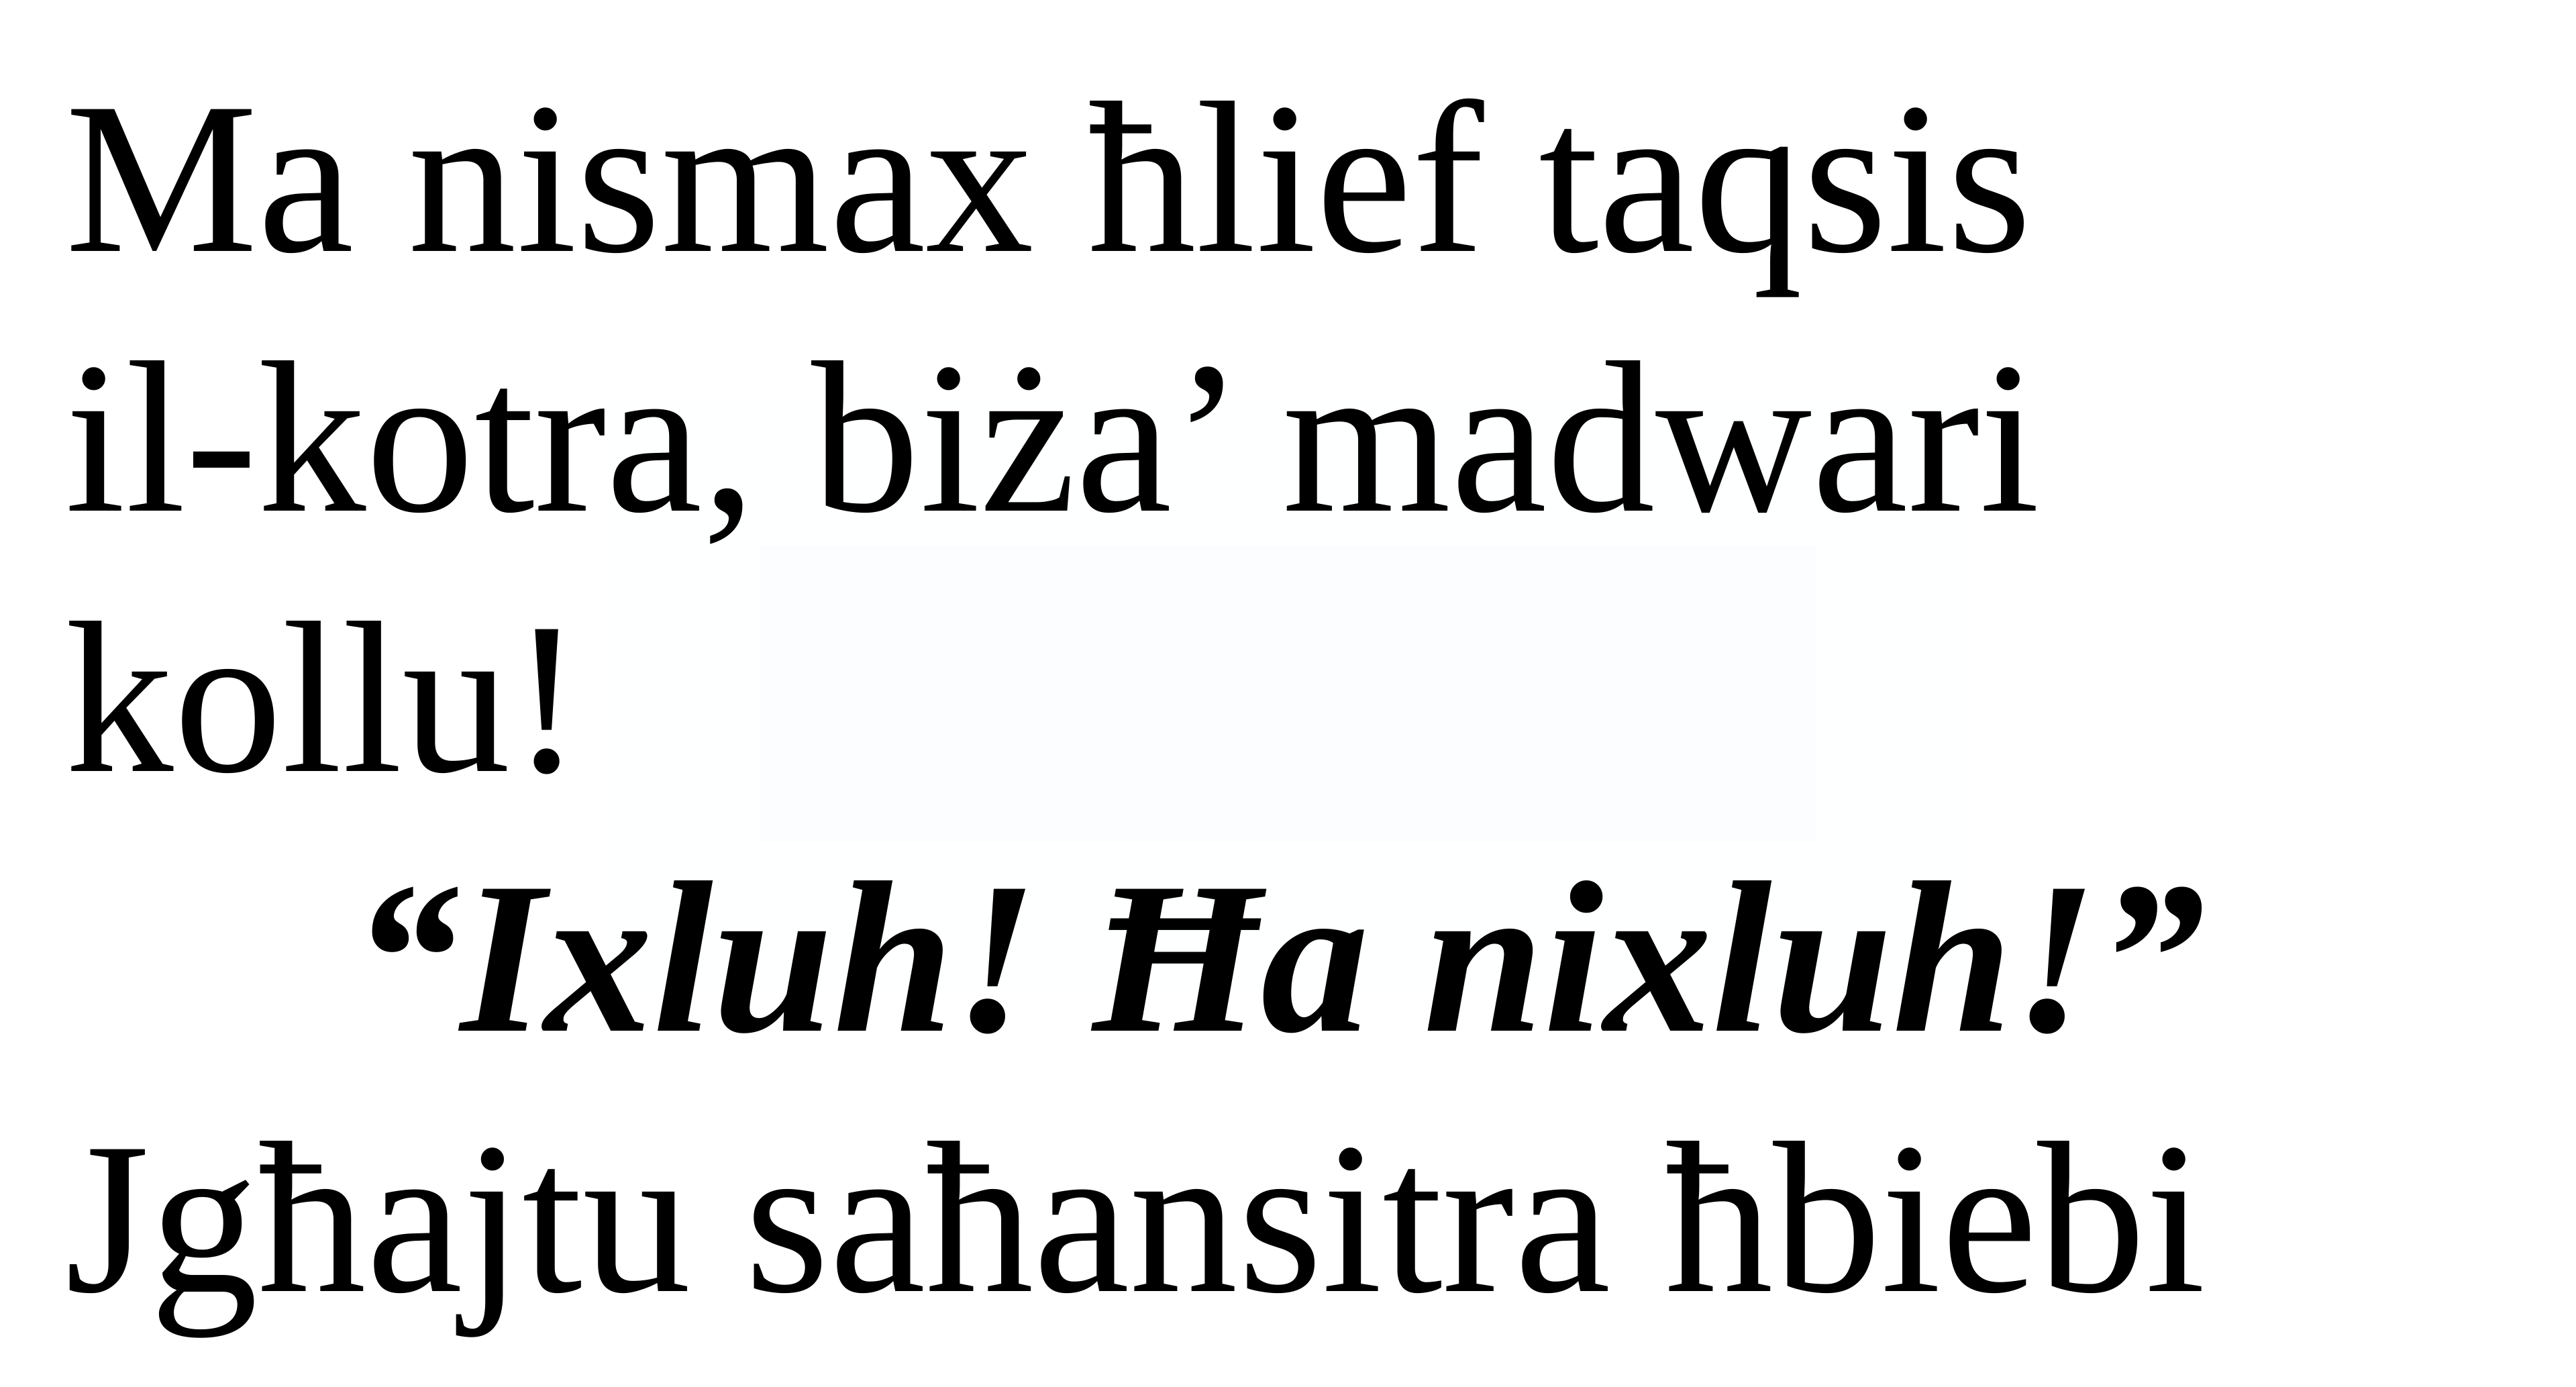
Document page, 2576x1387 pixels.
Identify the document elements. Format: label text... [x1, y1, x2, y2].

text_box Ma nismax ħlief taqsis il-kotra, biża’ madwari kollu! “Ixluh! Ħa nixluh!” Jgħajtu saħansitra ħbiebi [43, 23, 2517, 1346]
